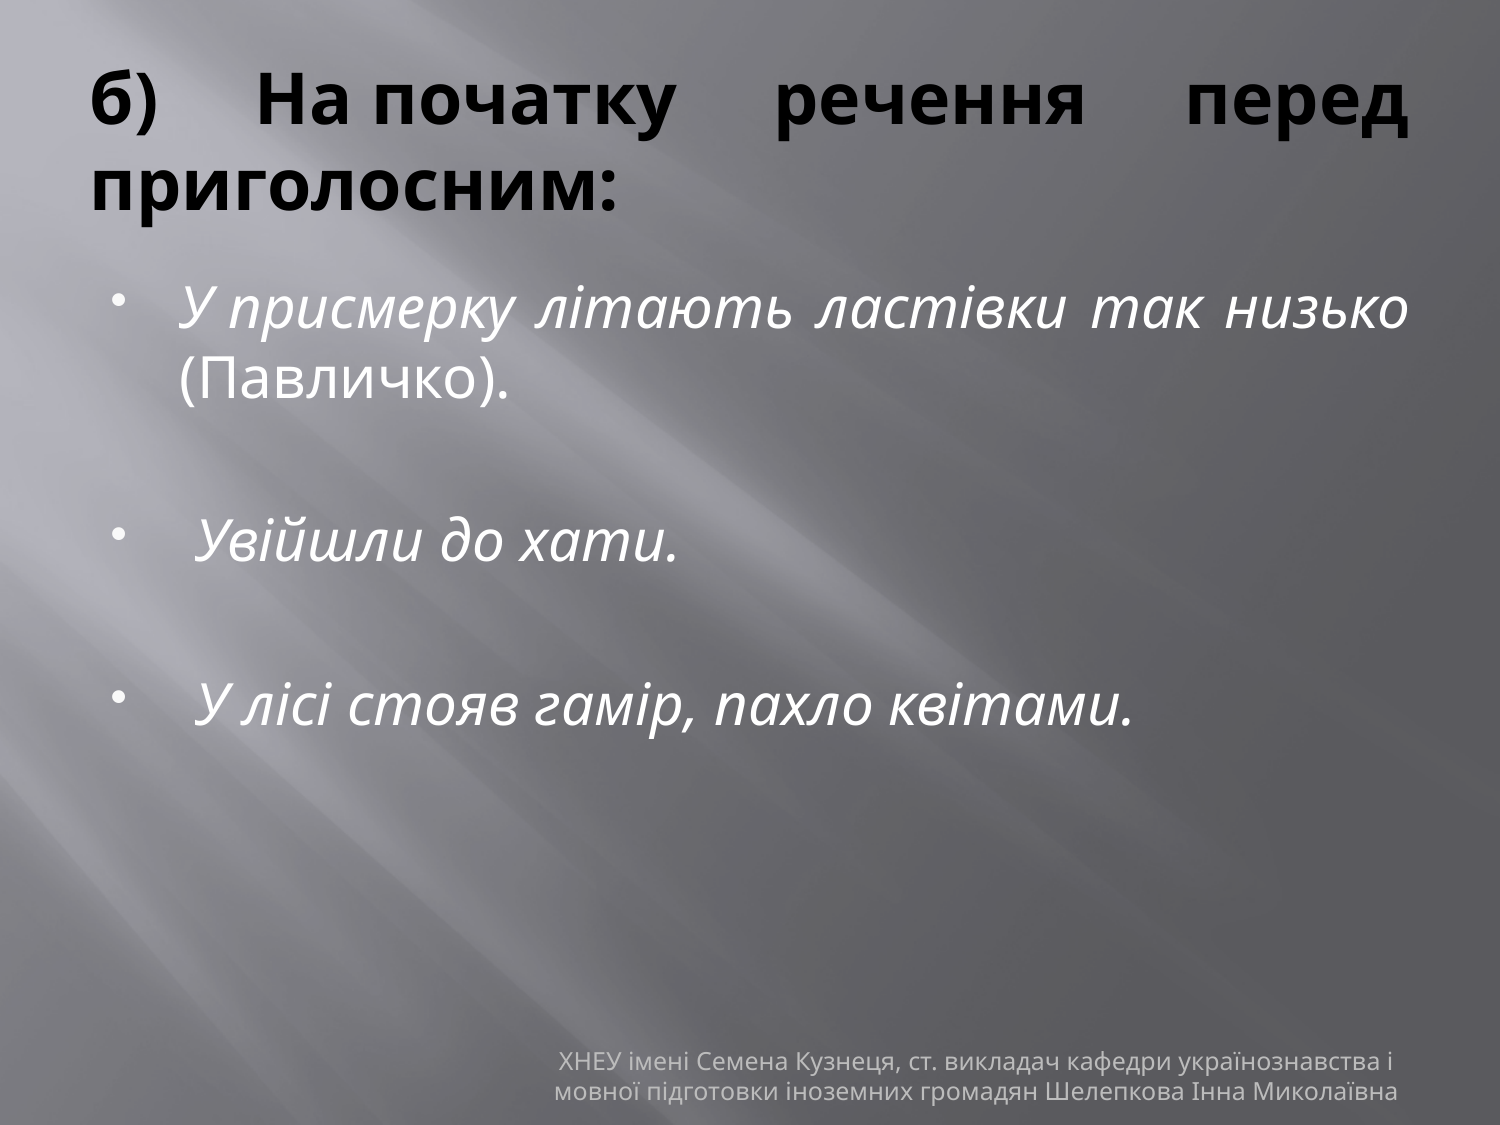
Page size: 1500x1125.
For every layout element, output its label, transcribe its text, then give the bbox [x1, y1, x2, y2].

list У присмерку літають ластівки так низько (Павличко). Увійшли до хати. У лісі стояв гамір, пахло квітами. [75, 262, 1425, 1035]
footer ХНЕУ імені Семена Кузнеця, ст. викладач кафедри українознавства і мовної підготовки іноземних громадян Шелепкова Інна Миколаївна [512, 1052, 1442, 1113]
title б) На початку речення перед приголосним: [75, 45, 1425, 233]
